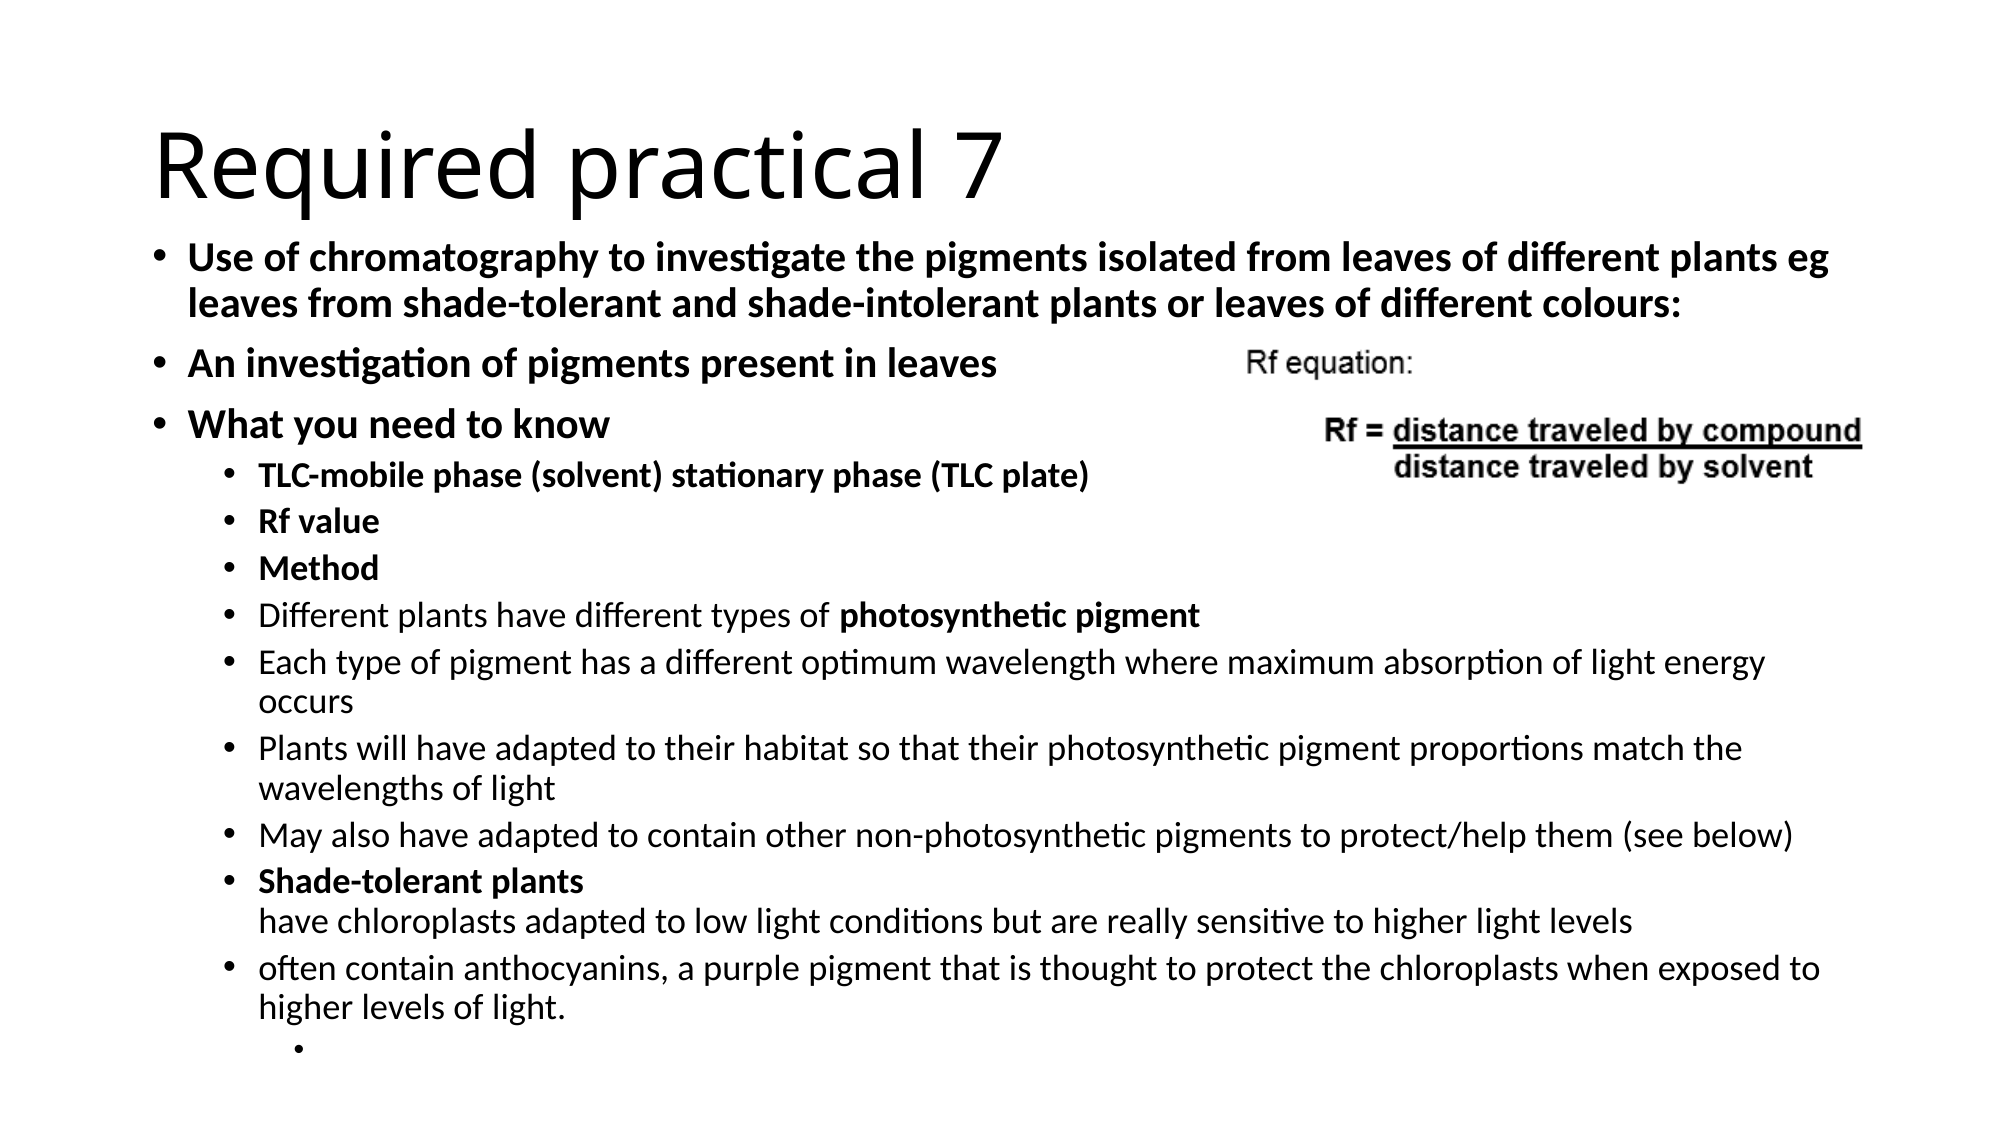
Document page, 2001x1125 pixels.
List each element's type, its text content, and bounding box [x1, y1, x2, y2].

list Use of chromatography to investigate the pigments isolated from leaves of different plants eg leaves from shade-tolerant and shade-intolerant plants or leaves of different colours: An investigation of pigments present in leaves What you need to know TLC-mobile phase (solvent) stationary phase (TLC plate) Rf value Method Different plants have different types of photosynthetic pigment Each type of pigment has a different optimum wavelength where maximum absorption of light energy occurs Plants will have adapted to their habitat so that their photosynthetic pigment proportions match the wavelengths of light May also have adapted to contain other non-photosynthetic pigments to protect/help them (see below) ﻿Shade-tolerant plants﻿ have chloroplasts adapted to low light conditions but are really sensitive to higher light levels often contain anthocyanins, a purple pigment that is thought to protect the chloroplasts when exposed to higher levels of light. [137, 227, 1876, 1093]
title Required practical 7 [137, 59, 1863, 227]
picture [1229, 336, 1908, 503]
